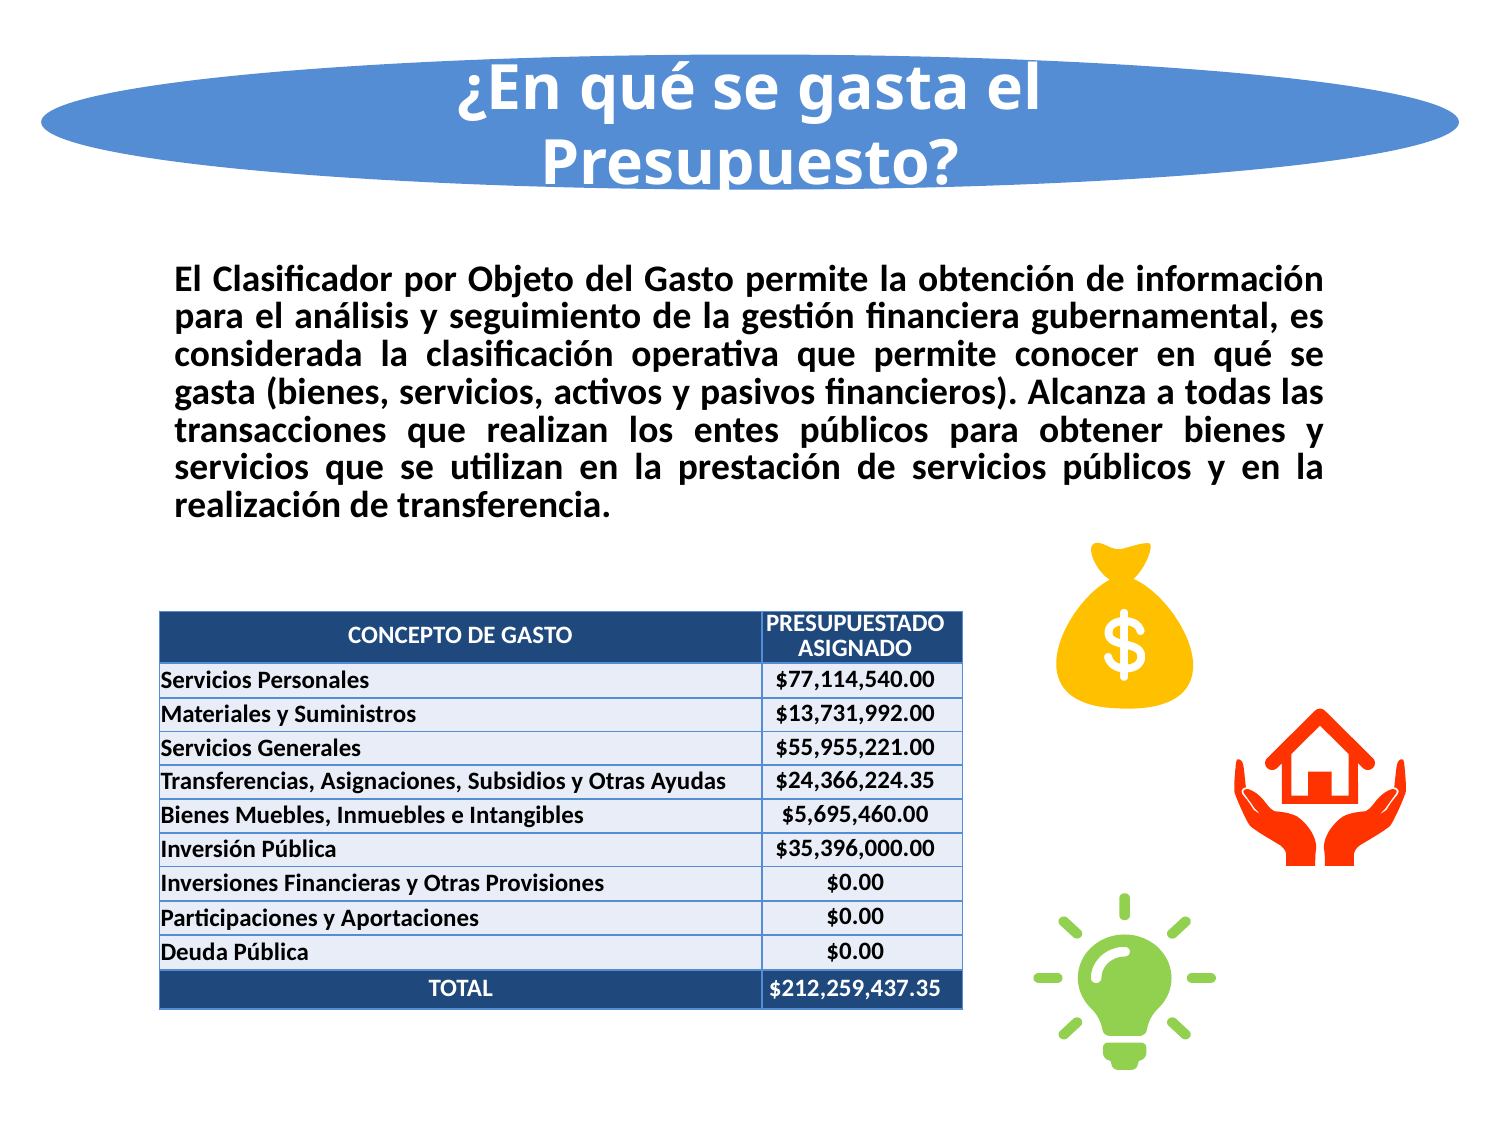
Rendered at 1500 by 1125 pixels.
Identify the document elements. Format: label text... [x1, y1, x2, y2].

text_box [1056, 542, 1194, 709]
table_cell $212,259,437.35 [763, 971, 962, 1008]
table_cell $24,366,224.35 [763, 766, 962, 798]
table_cell Bienes Muebles, Inmuebles e Intangibles [160, 800, 761, 832]
table_cell $0.00 [763, 867, 962, 900]
table_cell $35,396,000.00 [763, 834, 962, 866]
text_box [1102, 1042, 1147, 1070]
text_box [1119, 893, 1130, 921]
subtitle El Clasificador por Objeto del Gasto permite la obtención de información para el análisis y seguimiento de la gestión financiera gubernamental, es considerada la clasificación operativa que permite conocer en qué se gasta (bienes, servicios, activos y pasivos financieros). Alcanza a todas las transacciones que realizan los entes públicos para obtener bienes y servicios que se utilizan en la prestación de servicios públicos y en la realización de transferencia. [159, 255, 1341, 563]
table_cell Servicios Personales [160, 664, 761, 697]
table_cell $5,695,460.00 [763, 800, 962, 832]
table_cell Inversiones Financieras y Otras Provisiones [160, 867, 761, 900]
table_cell $77,114,540.00 [763, 664, 962, 697]
table_cell $55,955,221.00 [763, 732, 962, 764]
text_box [1077, 934, 1172, 1036]
text_box [1033, 973, 1063, 983]
table_cell Deuda Pública [160, 936, 761, 969]
text_box [1058, 916, 1083, 939]
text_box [1234, 708, 1407, 867]
table_cell $0.00 [763, 936, 962, 969]
table_cell $13,731,992.00 [763, 699, 962, 731]
text_box [1167, 916, 1191, 939]
table_cell Inversión Pública [160, 834, 761, 866]
text_box [1167, 1017, 1191, 1040]
table_cell Transferencias, Asignaciones, Subsidios y Otras Ayudas [160, 766, 761, 798]
table_cell Materiales y Suministros [160, 699, 761, 731]
table_cell TOTAL [160, 971, 761, 1008]
text_box [1058, 1017, 1083, 1040]
text_box [1186, 973, 1216, 983]
table_cell $0.00 [763, 902, 962, 934]
table_cell Servicios Generales [160, 732, 761, 764]
table_header PRESUPUESTADO ASIGNADO [763, 612, 962, 662]
text_box ¿En qué se gasta el Presupuesto? [39, 52, 1461, 192]
table_header CONCEPTO DE GASTO [160, 612, 761, 662]
table_cell Participaciones y Aportaciones [160, 902, 761, 934]
